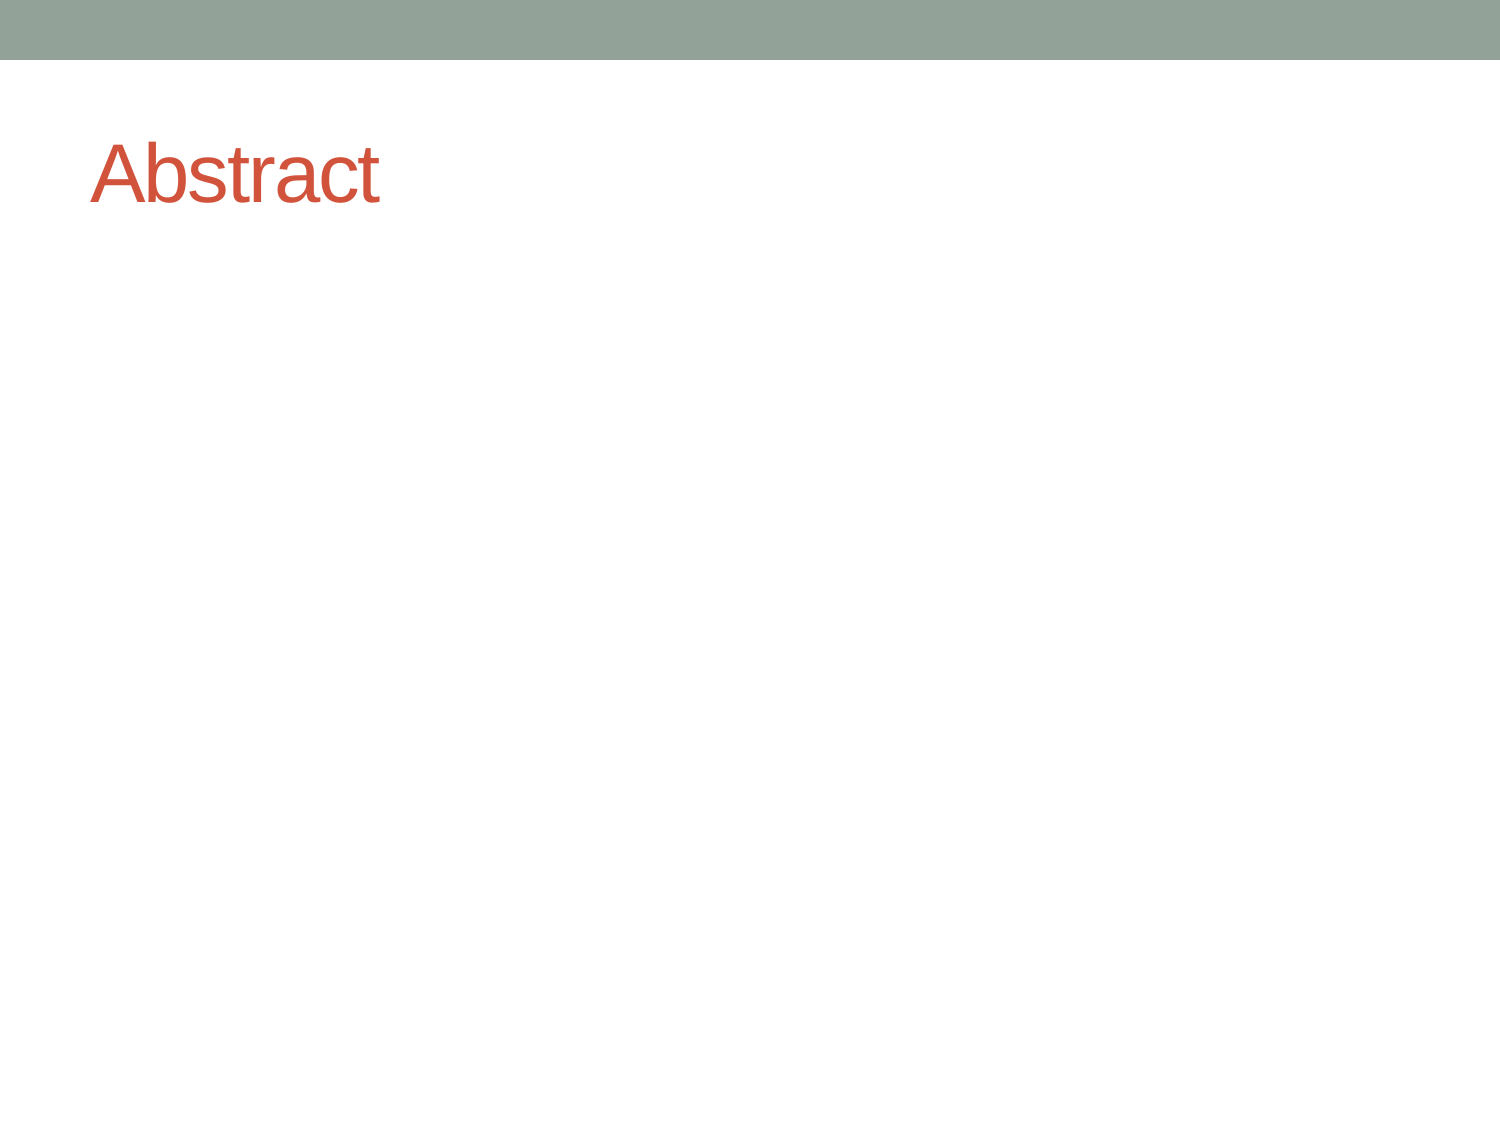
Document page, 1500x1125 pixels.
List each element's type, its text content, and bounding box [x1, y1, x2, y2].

title Abstract [75, 87, 1425, 250]
